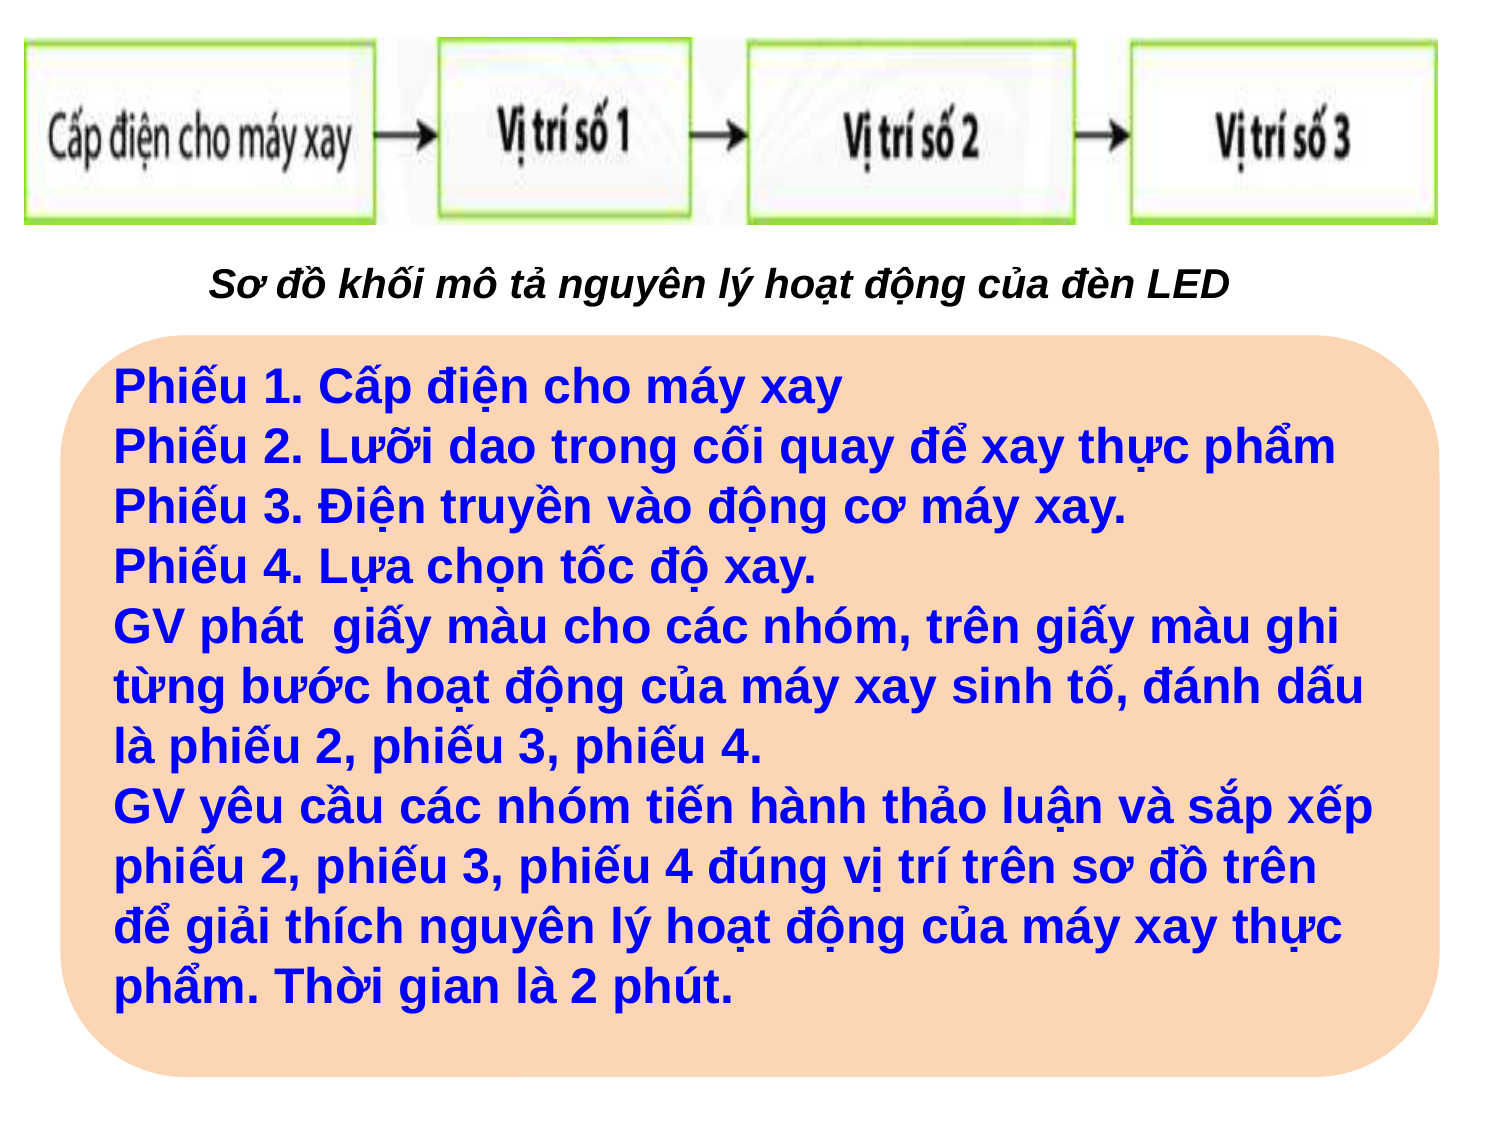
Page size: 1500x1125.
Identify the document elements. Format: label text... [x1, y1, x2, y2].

picture [24, 37, 1438, 226]
text_box Phiếu 1. Cấp điện cho máy xay Phiếu 2. Lưỡi dao trong cối quay để xay thực phẩm Phiếu 3. Điện truyền vào động cơ máy xay. Phiếu 4. Lựa chọn tốc độ xay. GV phát giấy màu cho các nhóm, trên giấy màu ghi từng bước hoạt động của máy xay sinh tố, đánh dấu là phiếu 2, phiếu 3, phiếu 4. GV yêu cầu các nhóm tiến hành thảo luận và sắp xếp phiếu 2, phiếu 3, phiếu 4 đúng vị trí trên sơ đồ trên để giải thích nguyên lý hoạt động của máy xay thực phẩm. Thời gian là 2 phút. [60, 335, 1440, 1078]
text_box Sơ đồ khối mô tả nguyên lý hoạt động của đèn LED [193, 249, 1269, 315]
